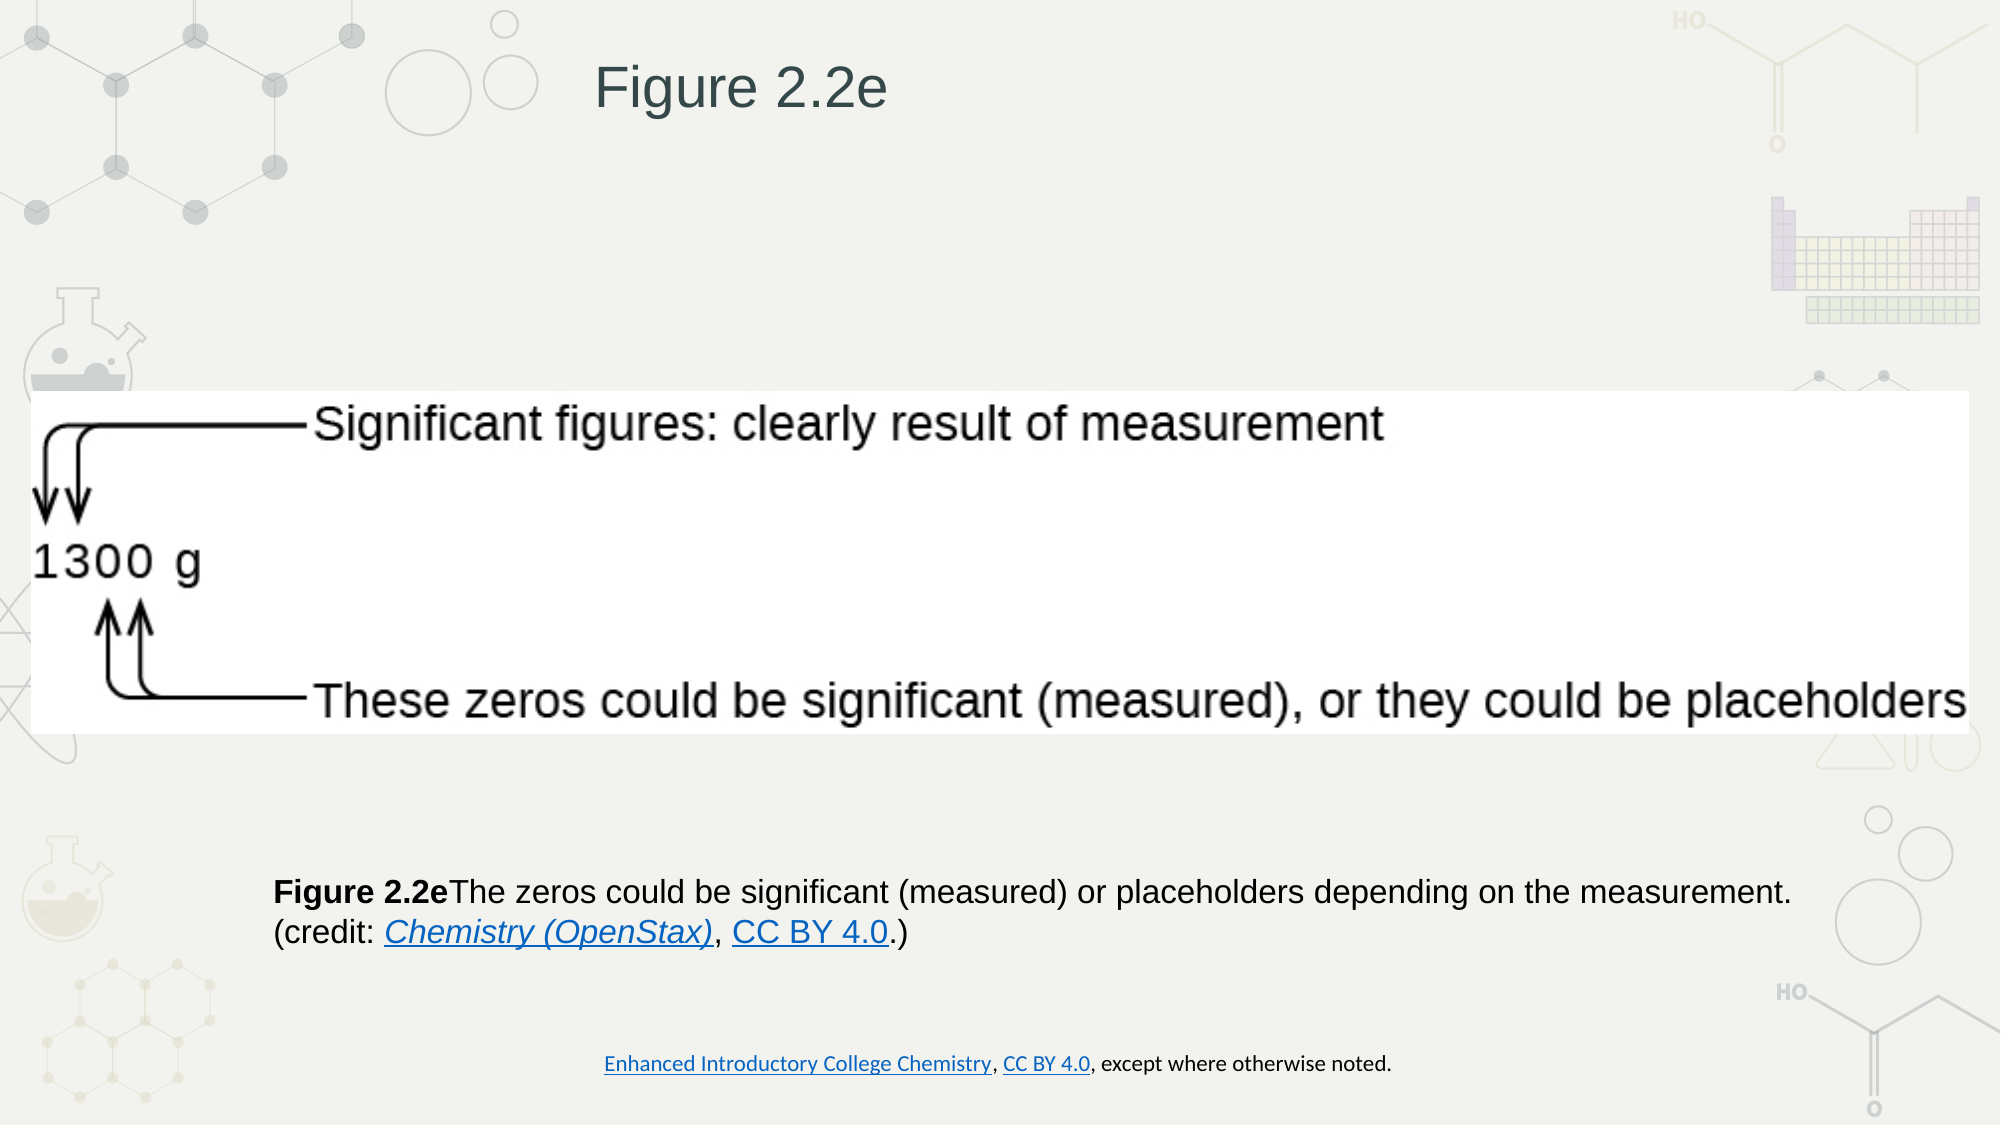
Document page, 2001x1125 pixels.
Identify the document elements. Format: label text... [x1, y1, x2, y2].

title Figure 2.2e [579, 22, 1225, 128]
list Figure 2.2eThe zeros could be significant (measured) or placeholders depending on the measurement. (credit: Chemistry (OpenStax), CC BY 4.0.) [258, 862, 1826, 984]
picture [0, 0, 2001, 1125]
